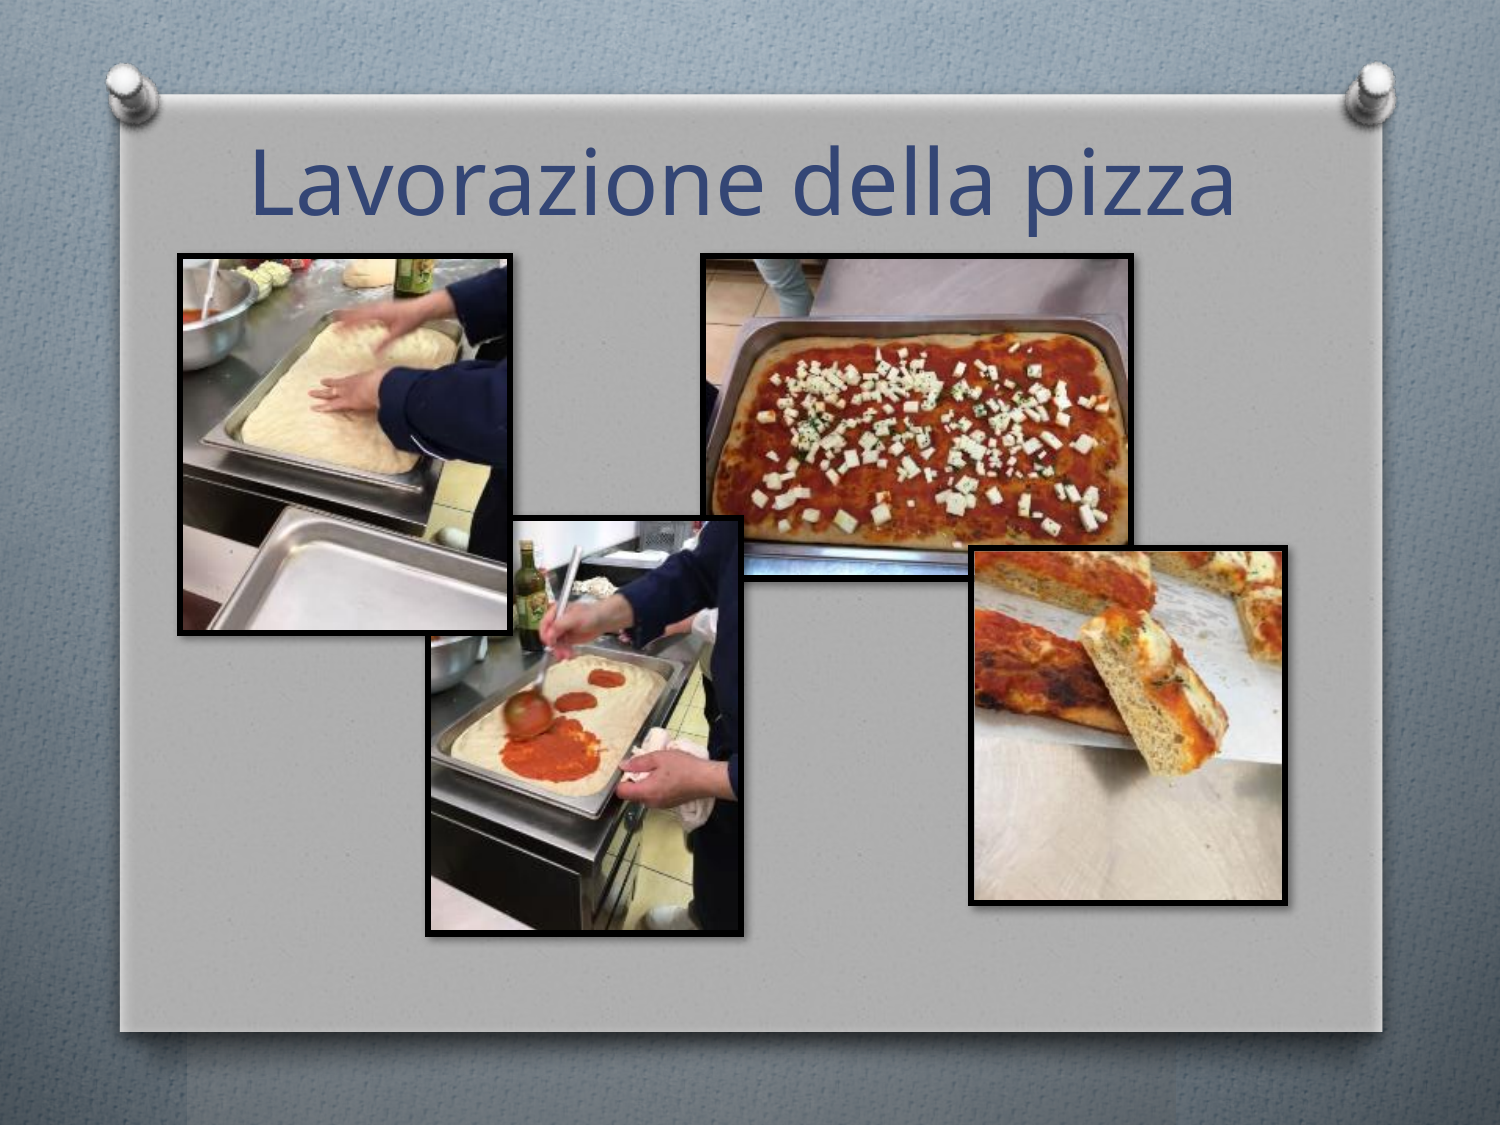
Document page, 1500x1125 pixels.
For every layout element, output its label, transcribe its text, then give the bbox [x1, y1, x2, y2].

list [705, 258, 1129, 576]
picture [182, 258, 739, 931]
picture [76, 30, 198, 147]
title Lavorazione della pizza [147, 101, 1341, 256]
picture [953, 552, 1303, 900]
picture [1317, 36, 1439, 156]
